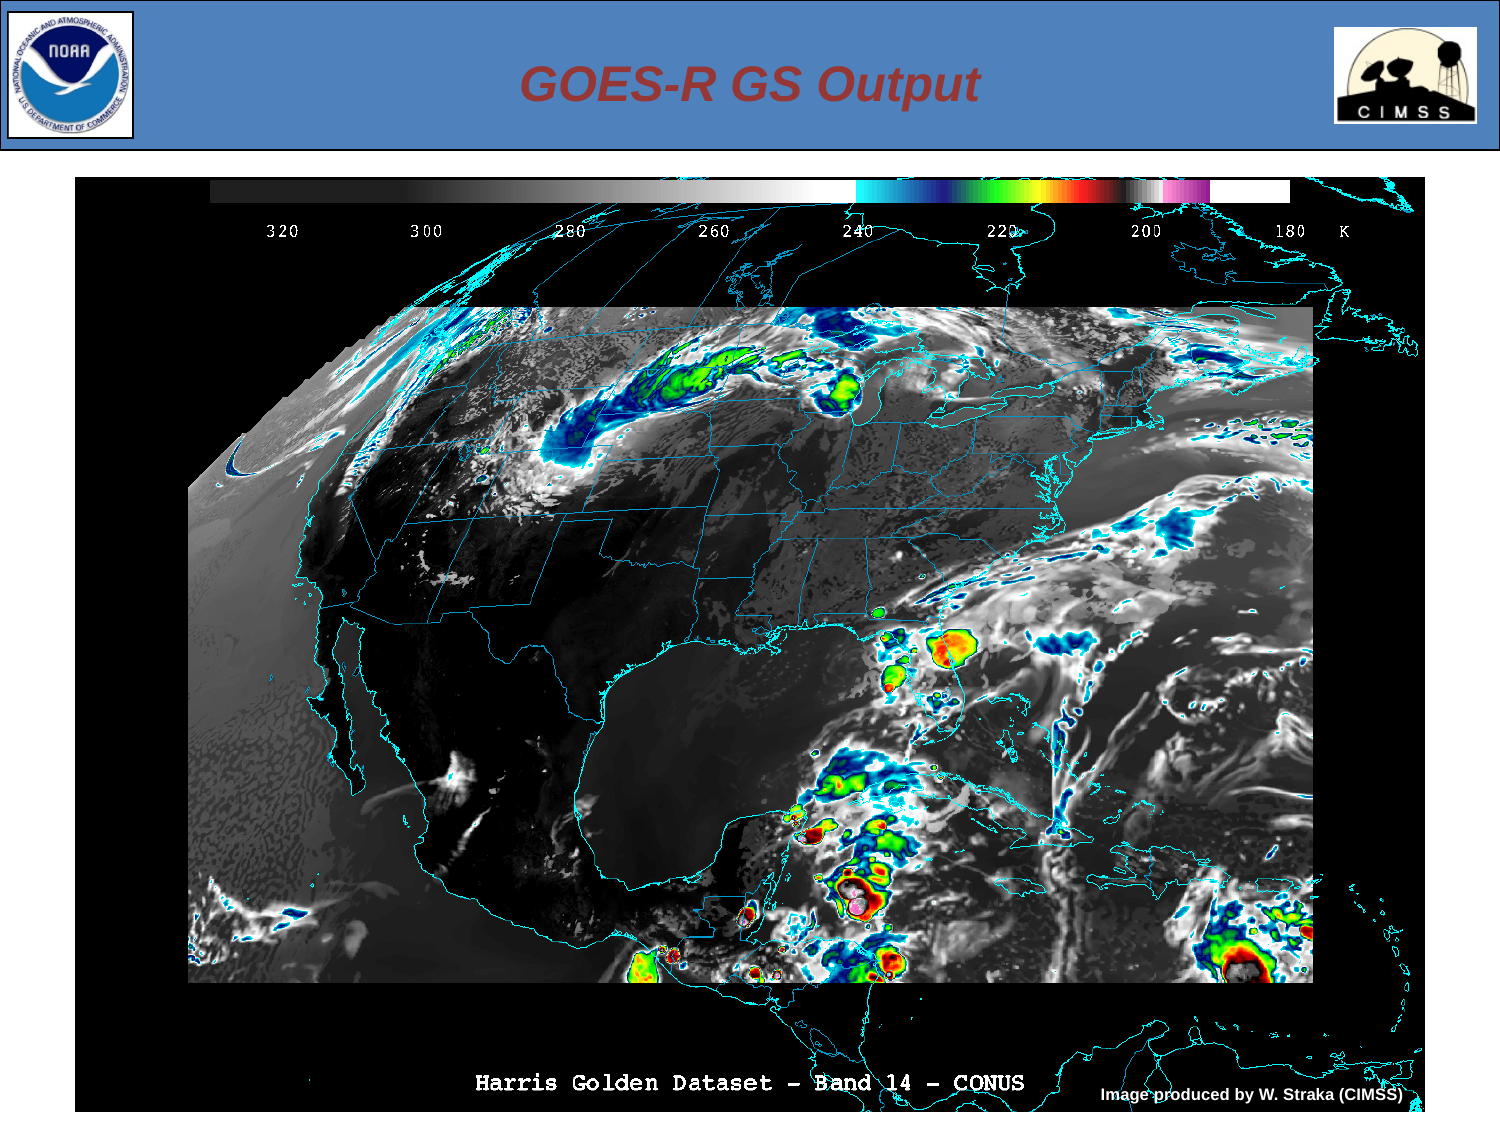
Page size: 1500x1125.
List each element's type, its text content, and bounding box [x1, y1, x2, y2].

title GOES-R GS Output [75, 0, 1425, 175]
picture [8, 13, 75, 137]
picture [1425, 27, 1477, 124]
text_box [74, 177, 1426, 1113]
